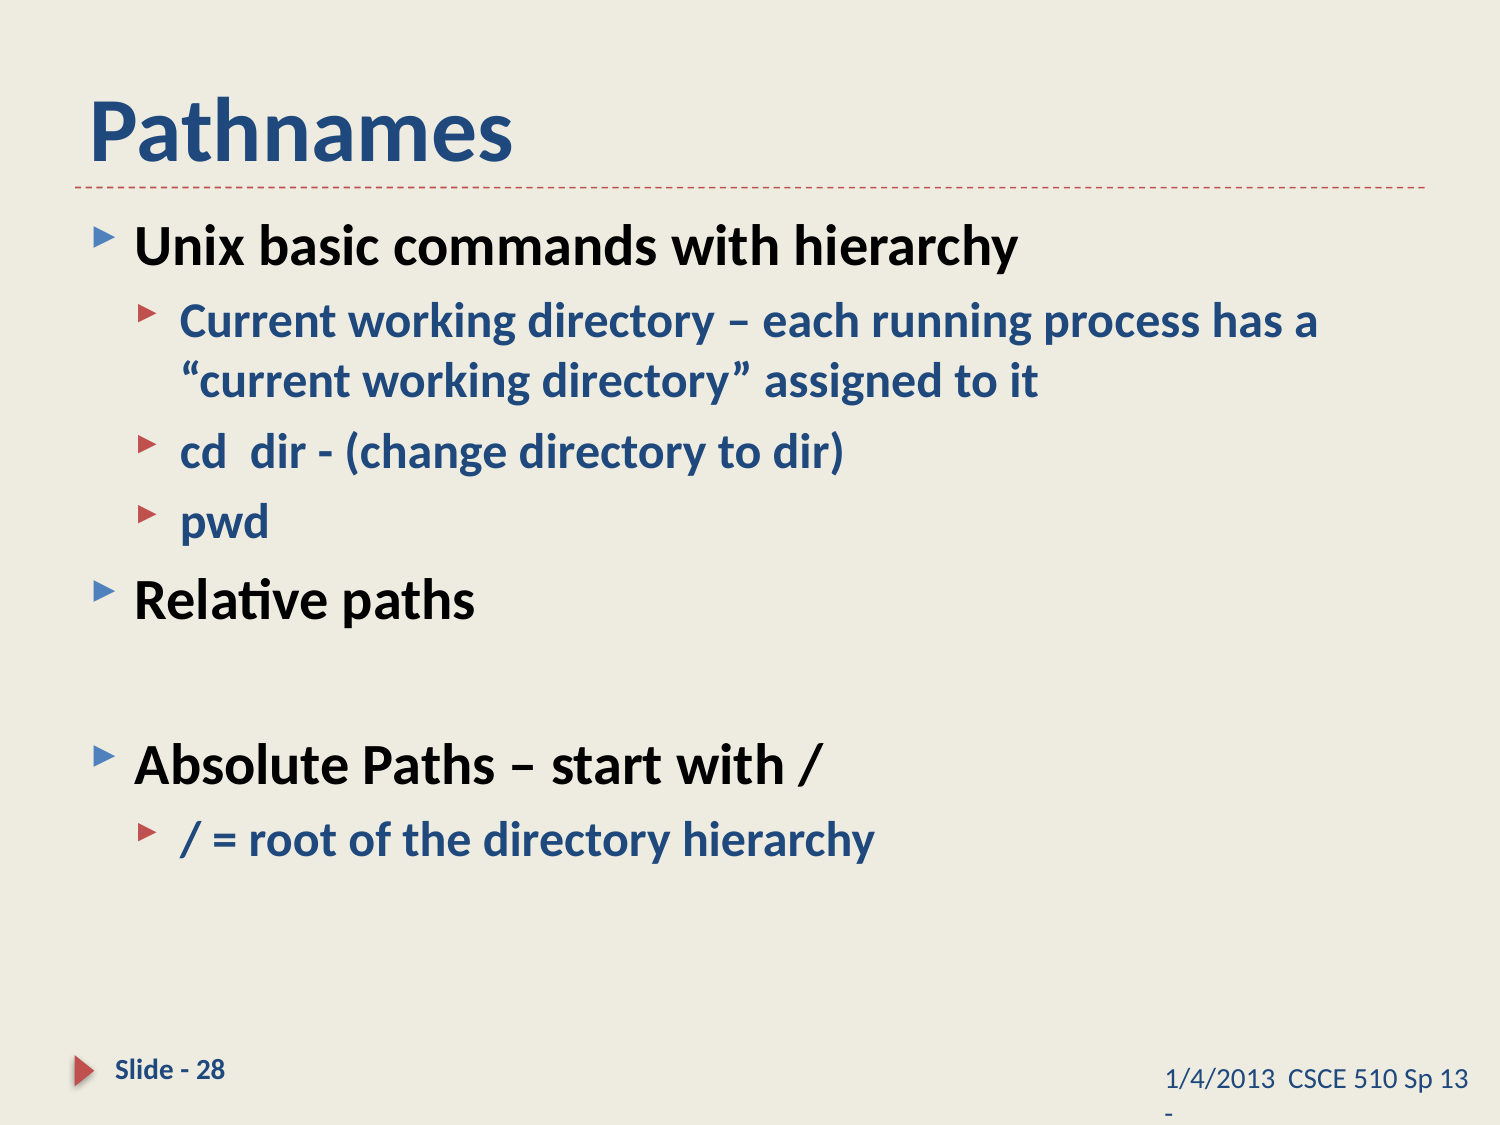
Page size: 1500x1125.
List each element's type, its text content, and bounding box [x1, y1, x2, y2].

slide_number Slide - 28 [100, 1042, 426, 1103]
title Pathnames [75, 24, 1425, 188]
list Unix basic commands with hierarchy Current working directory – each running process has a “current working directory” assigned to it cd dir - (change directory to dir) pwd Relative paths Absolute Paths – start with / / = root of the directory hierarchy [75, 200, 1425, 1010]
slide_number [1149, 1052, 1488, 1113]
